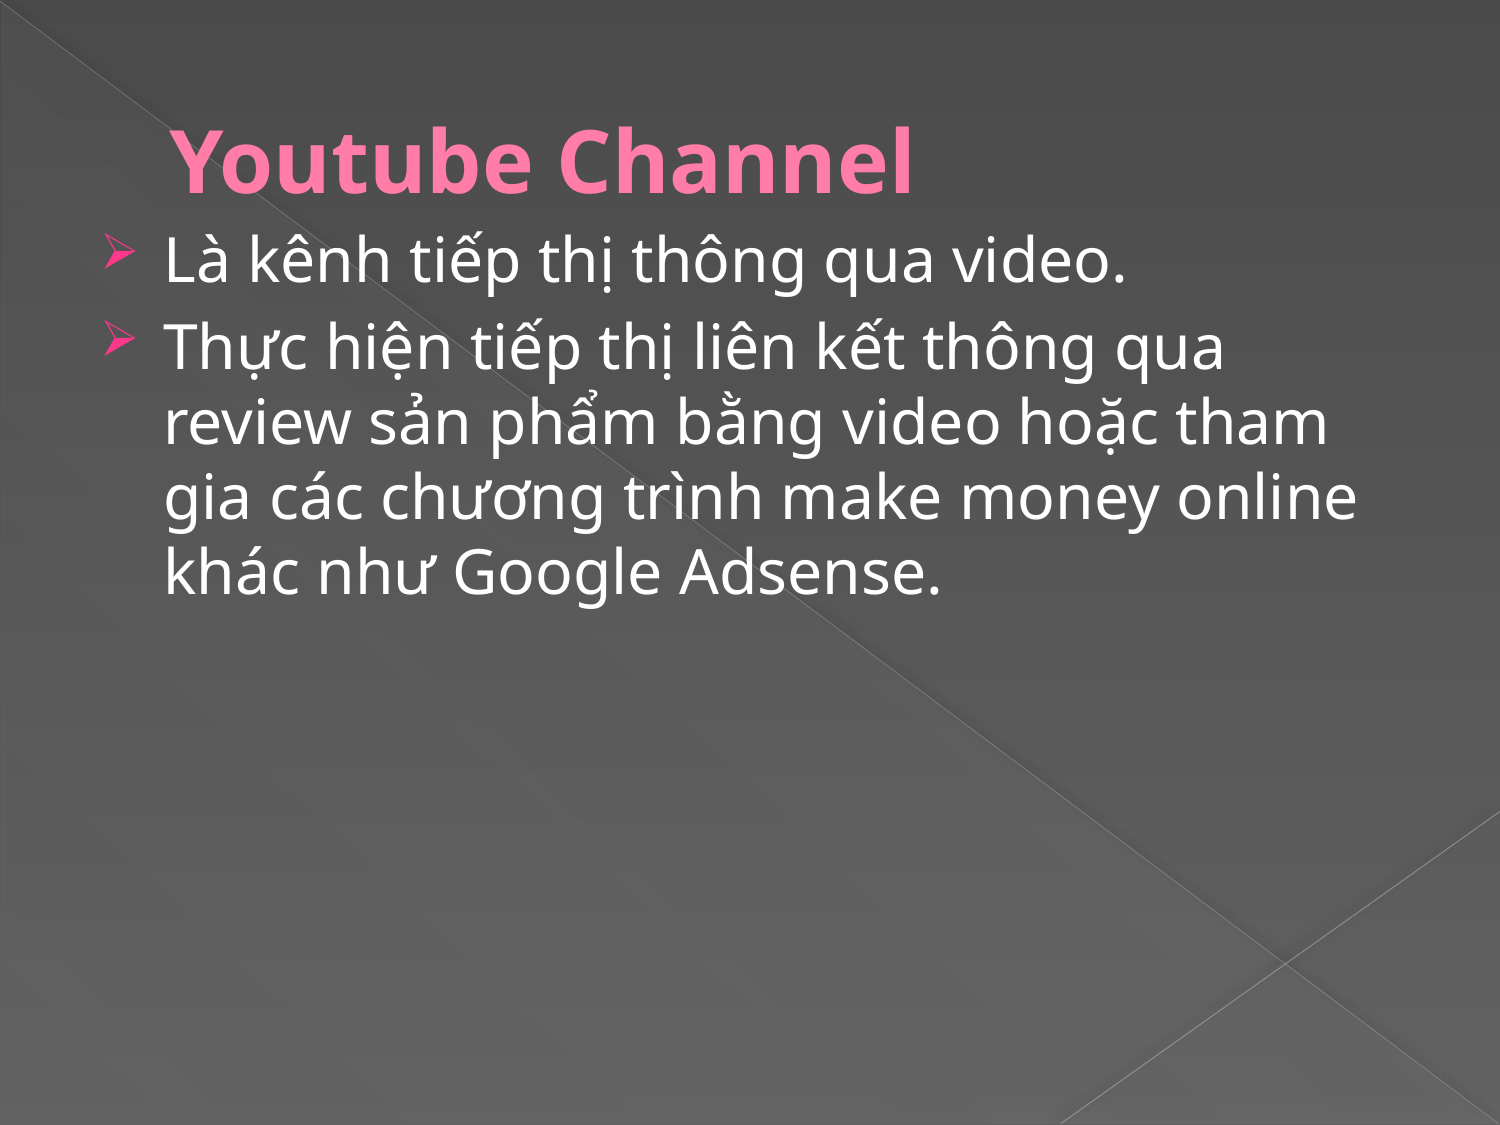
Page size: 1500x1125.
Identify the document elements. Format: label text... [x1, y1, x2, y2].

list Là kênh tiếp thị thông qua video. Thực hiện tiếp thị liên kết thông qua review sản phẩm bằng video hoặc tham gia các chương trình make money online khác như Google Adsense. [75, 212, 1425, 1005]
title Youtube Channel [75, 43, 1425, 212]
